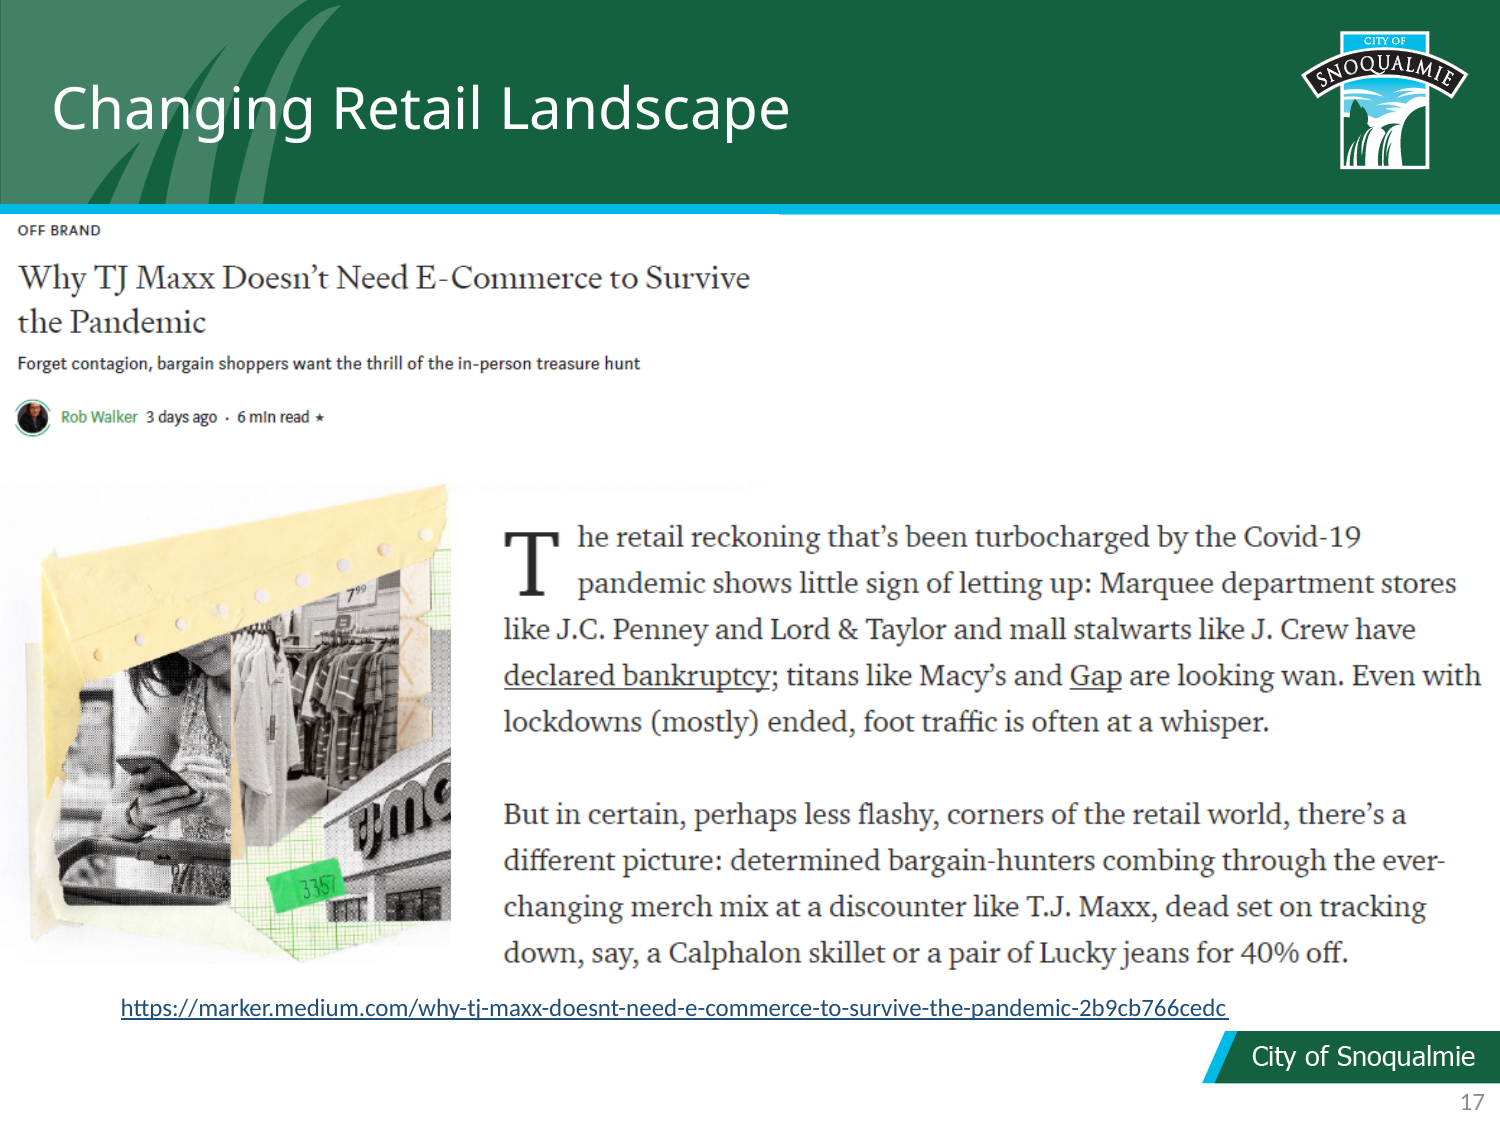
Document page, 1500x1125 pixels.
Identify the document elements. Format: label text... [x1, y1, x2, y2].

text_box https://marker.medium.com/why-tj-maxx-doesnt-need-e-commerce-to-survive-the-pandemic-2b9cb766cedc [105, 984, 1451, 1029]
slide_number 17 [1162, 1070, 1500, 1125]
title Changing Retail Landscape [36, 59, 1461, 163]
picture [0, 0, 1500, 203]
picture [0, 215, 1500, 1125]
